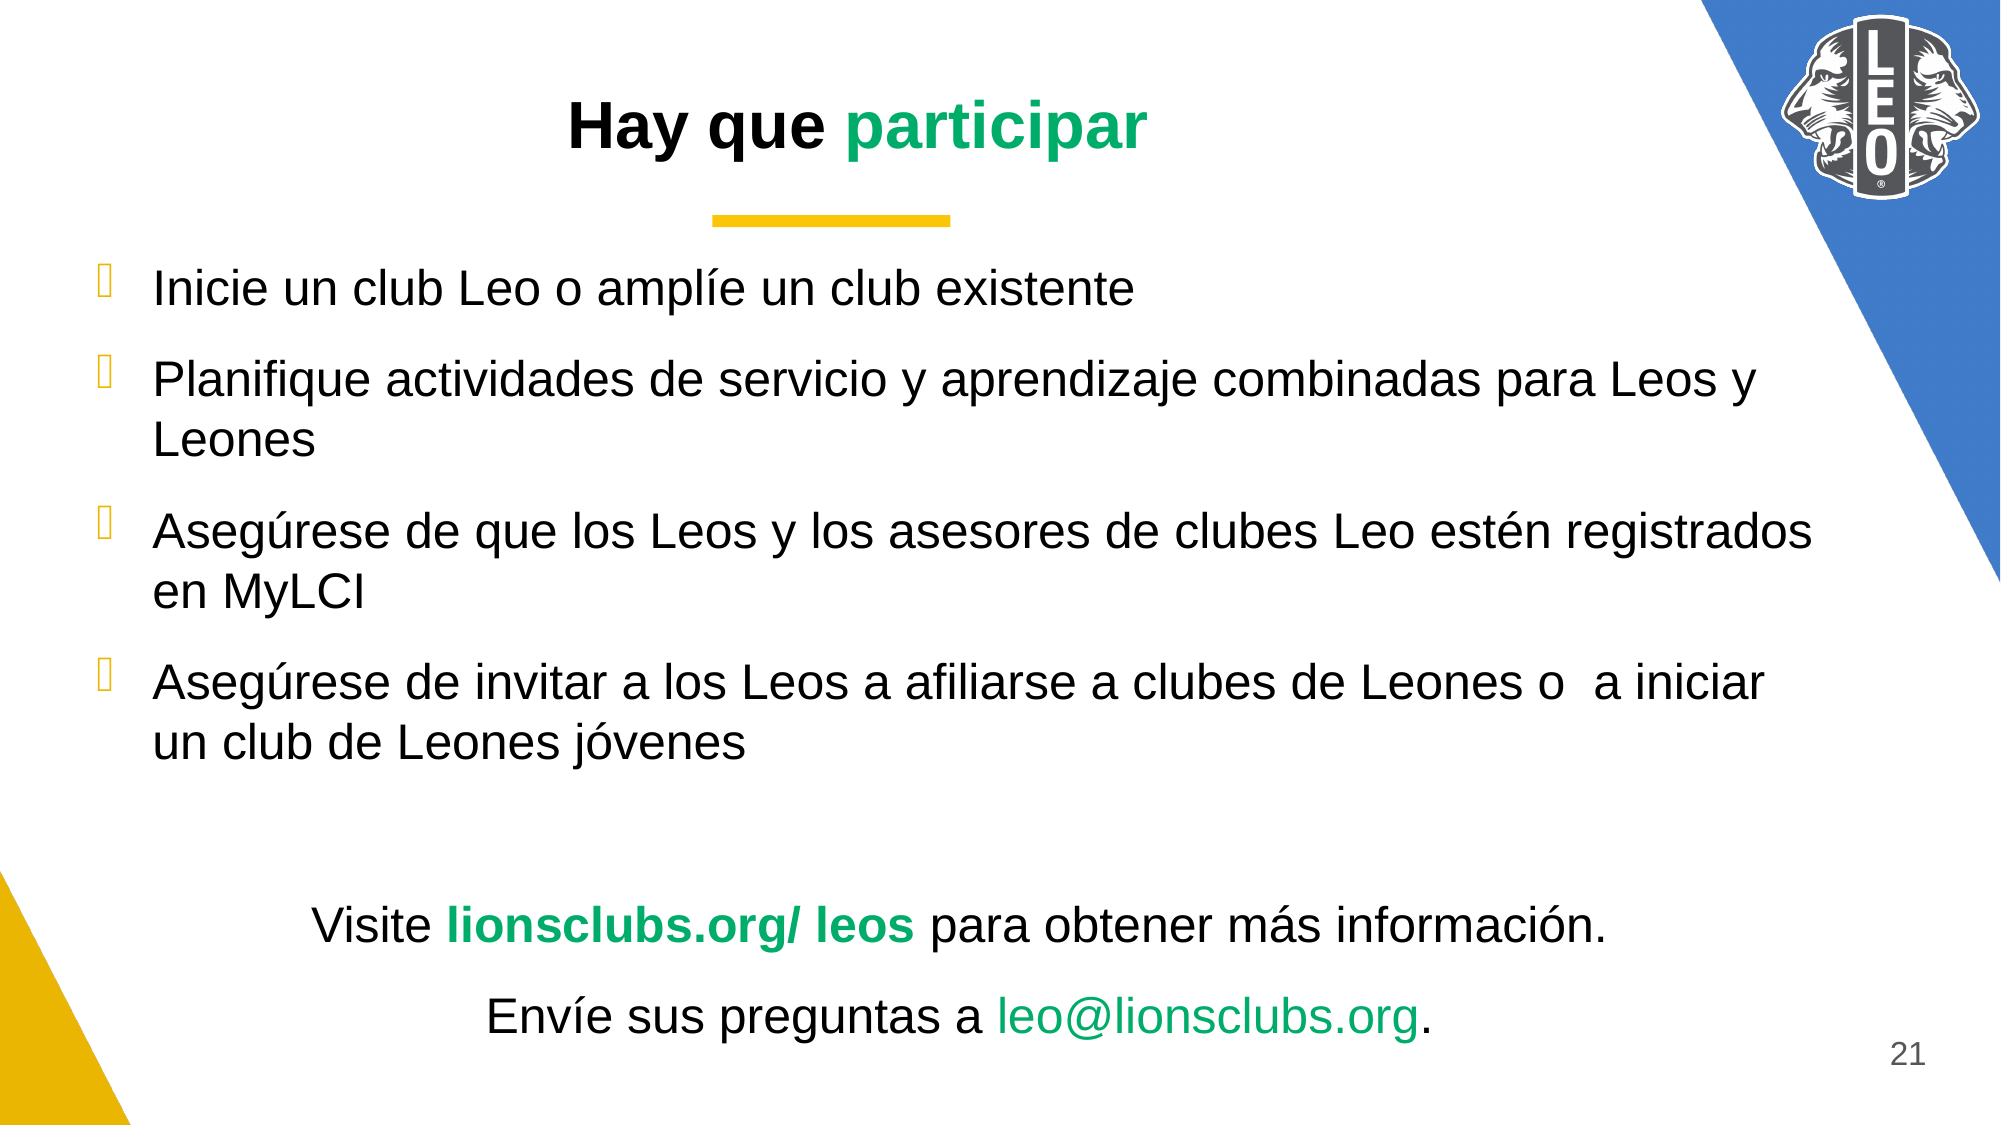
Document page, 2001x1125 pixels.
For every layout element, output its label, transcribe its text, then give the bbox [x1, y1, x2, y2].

picture [1681, 0, 2001, 613]
picture [0, 854, 163, 1125]
text_box Hay que participar [552, 32, 1251, 170]
text_box [712, 215, 951, 228]
text_box Inicie un club Leo o amplíe un club existente Planifique actividades de servicio y aprendizaje combinadas para Leos y Leones Asegúrese de que los Leos y los asesores de clubes Leo estén registrados en MyLCI Asegúrese de invitar a los Leos a afiliarse a clubes de Leones o a iniciar un club de Leones jóvenes Visite lionsclubs.org/ leos para obtener más información. Envíe sus preguntas a leo@lionsclubs.org. [81, 248, 1838, 1051]
text_box 21 [1875, 1024, 1983, 1100]
